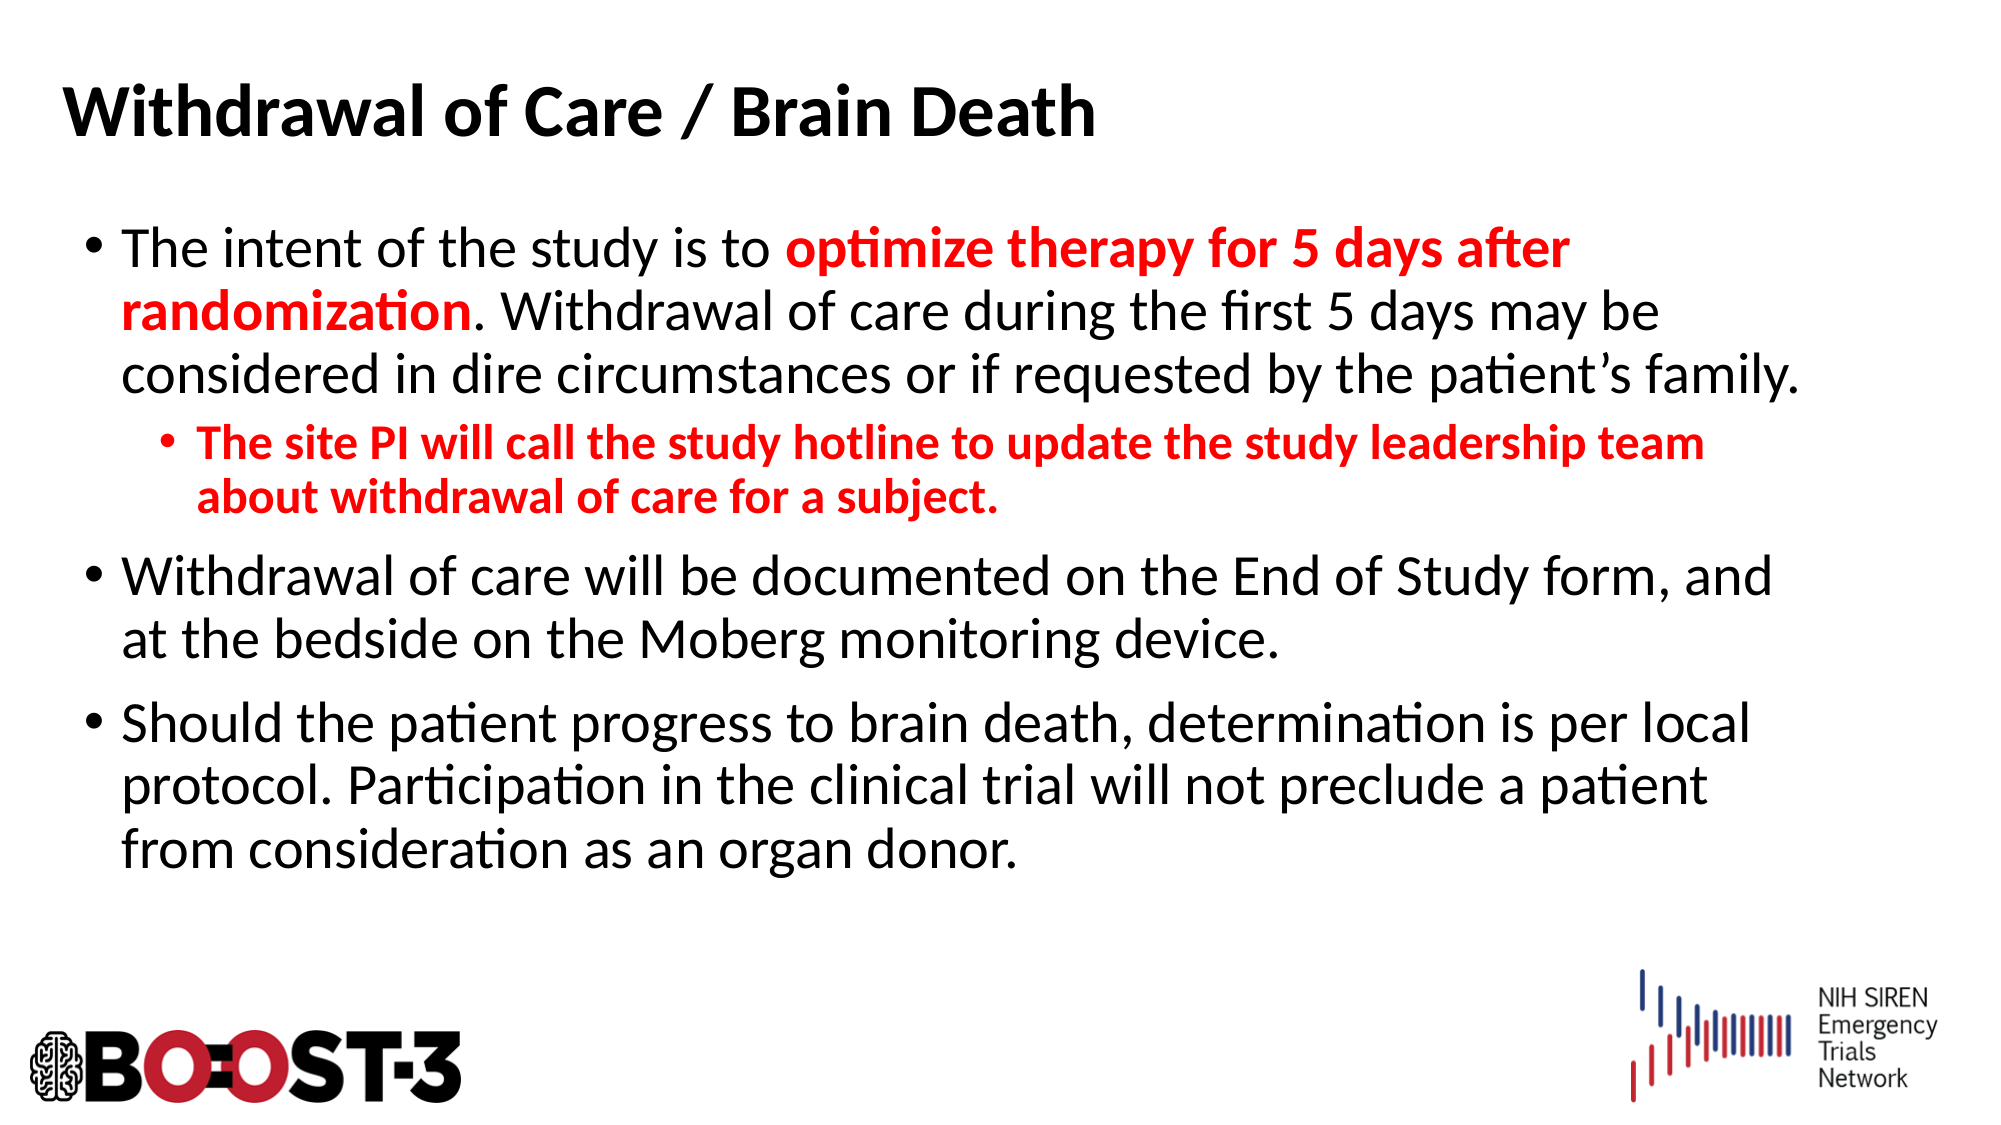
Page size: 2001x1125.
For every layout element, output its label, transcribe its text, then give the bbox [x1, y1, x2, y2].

picture [1631, 969, 1938, 1103]
picture [30, 1030, 461, 1103]
title Withdrawal of Care / Brain Death [47, 50, 1772, 174]
list The intent of the study is to optimize therapy for 5 days after randomization. Withdrawal of care during the first 5 days may be considered in dire circumstances or if requested by the patient’s family. The site PI will call the study hotline to update the study leadership team about withdrawal of care for a subject. Withdrawal of care will be documented on the End of Study form, and at the bedside on the Moberg monitoring device. Should the patient progress to brain death, determination is per local protocol. Participation in the clinical trial will not preclude a patient from consideration as an organ donor. [69, 209, 1827, 1014]
